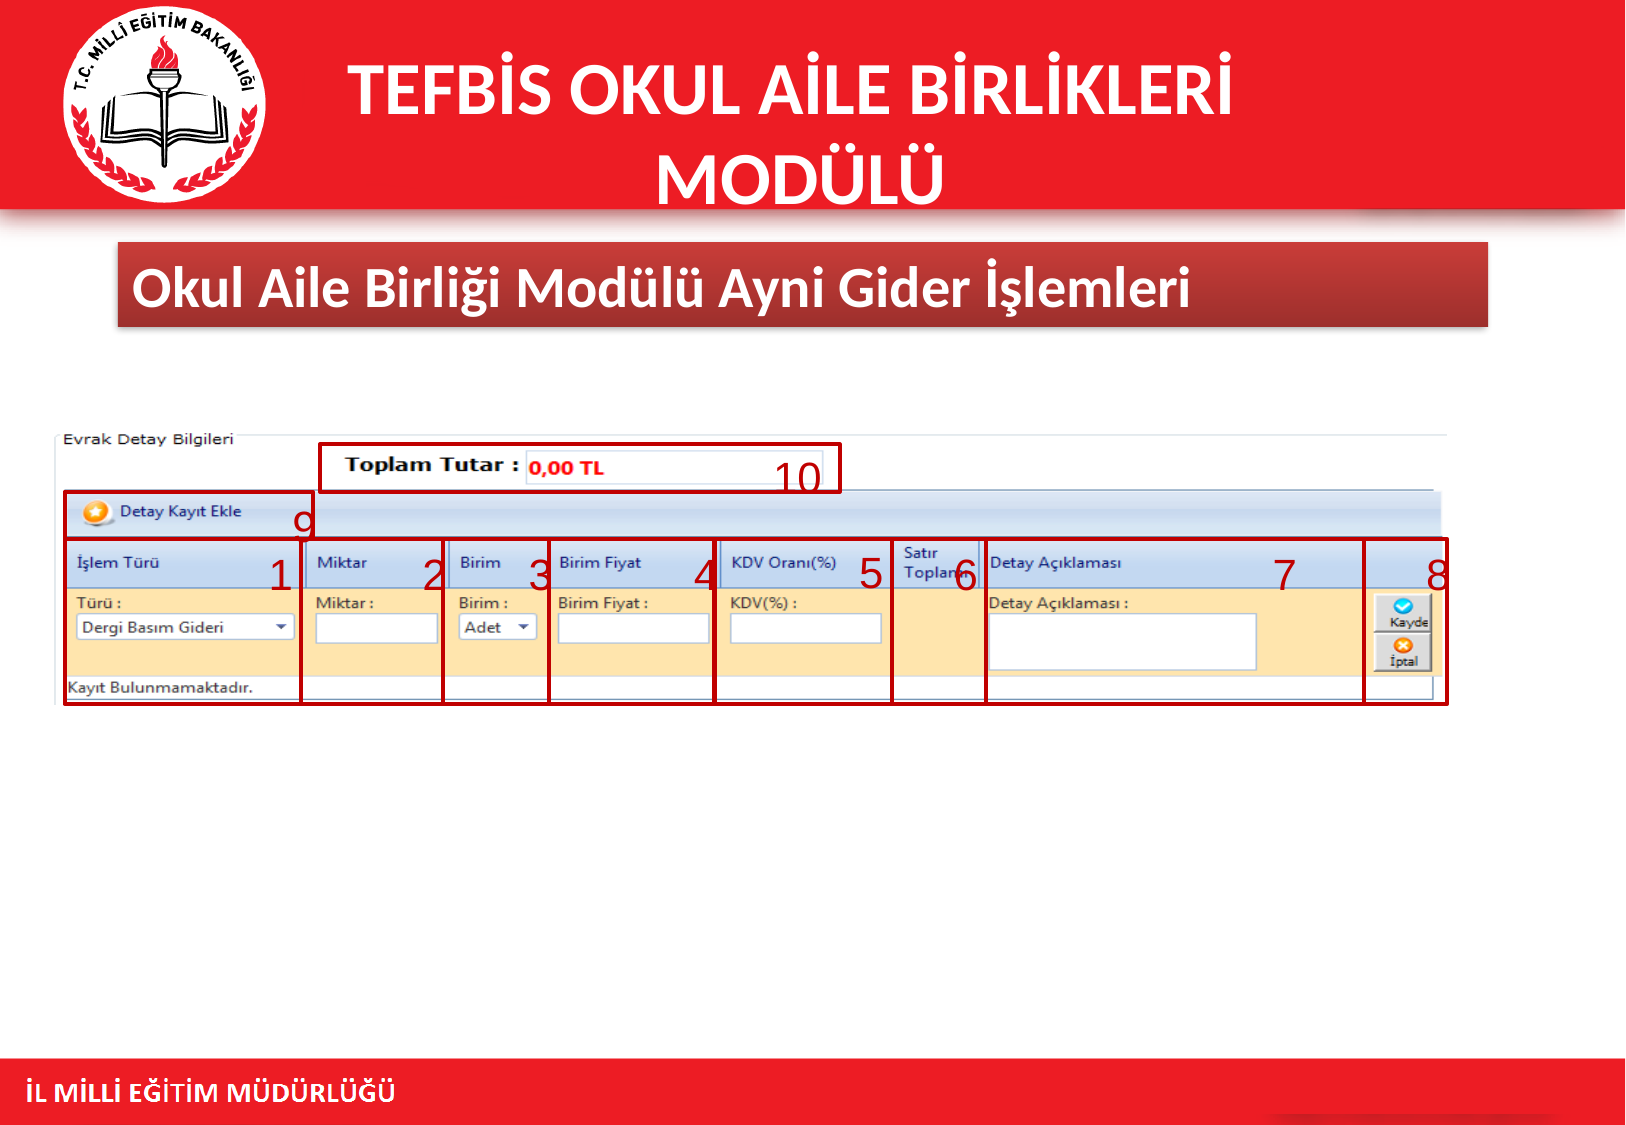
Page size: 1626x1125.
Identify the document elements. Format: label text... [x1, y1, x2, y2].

title TEFBİS OKUL AİLE BİRLİKLERİ MODÜLÜ [269, 30, 1333, 161]
picture [0, 0, 1626, 1125]
text_box Okul Aile Birliği Modülü Ayni Gider İşlemleri [117, 242, 1489, 327]
